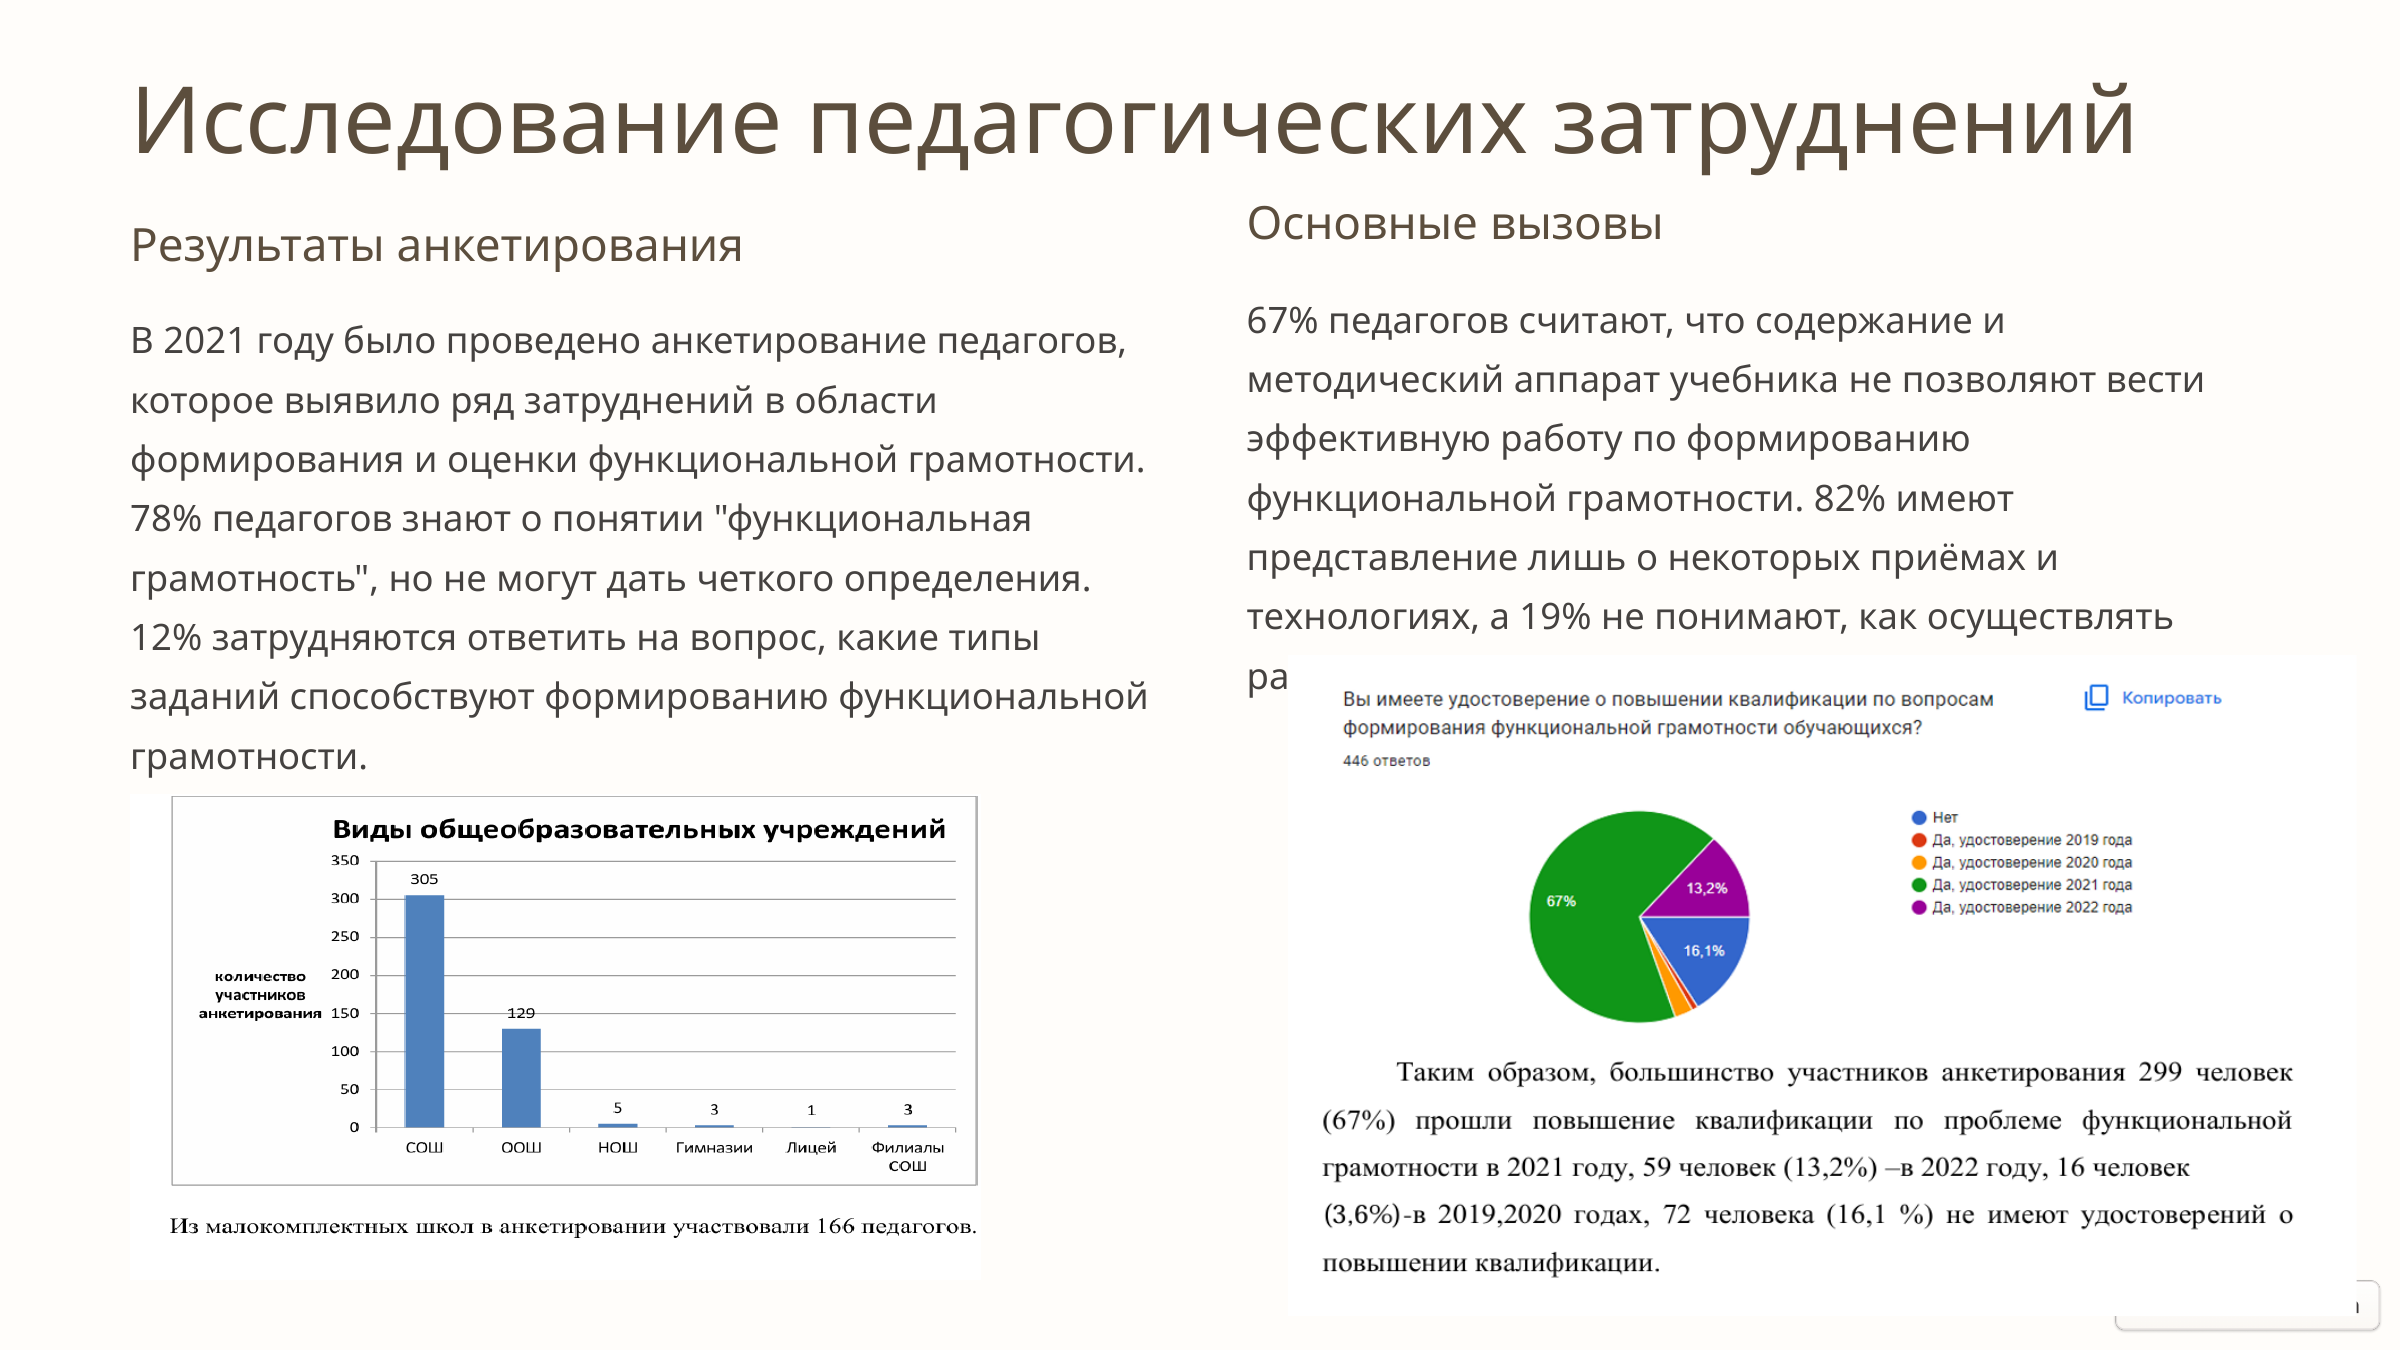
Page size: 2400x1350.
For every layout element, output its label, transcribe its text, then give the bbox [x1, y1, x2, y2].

text_box 67% педагогов считают, что содержание и методический аппарат учебника не позволяют вести эффективную работу по формированию функциональной грамотности. 82% имеют представление лишь о некоторых приёмах и технологиях, а 19% не понимают, как осуществлять работу по формированию грамотности обучающихся. [1246, 281, 2271, 699]
picture [130, 794, 981, 1280]
picture [1287, 655, 2389, 1339]
text_box Основные вызовы [1246, 191, 1712, 281]
text_box В 2021 году было проведено анкетирование педагогов, которое выявило ряд затруднений в области формирования и оценки функциональной грамотности. 78% педагогов знают о понятии "функциональная грамотность", но не могут дать четкого определения. 12% затрудняются ответить на вопрос, какие типы заданий способствуют формированию функциональной грамотности. [130, 301, 1155, 756]
text_box Исследование педагогических затруднений [130, 56, 2139, 214]
text_box Результаты анкетирования [130, 213, 754, 281]
